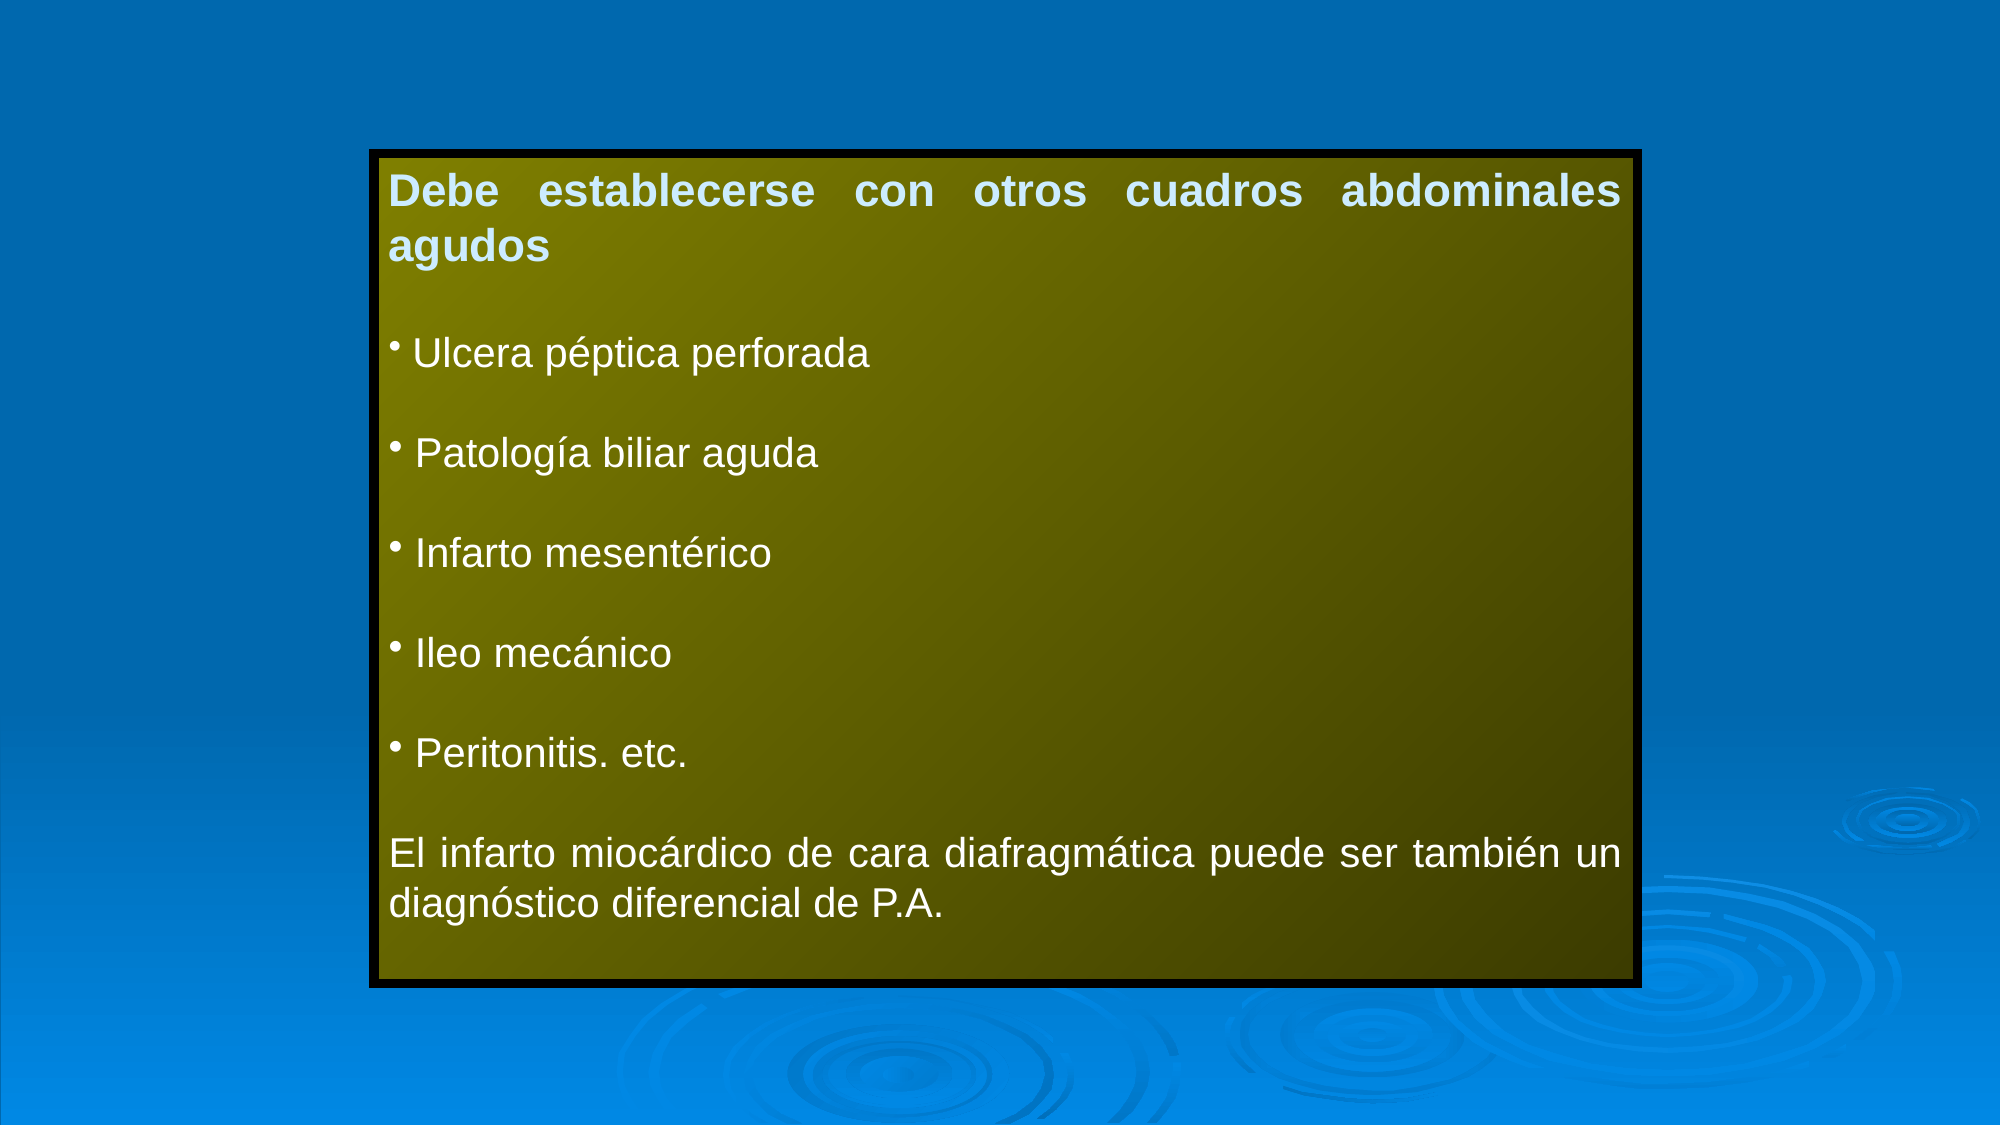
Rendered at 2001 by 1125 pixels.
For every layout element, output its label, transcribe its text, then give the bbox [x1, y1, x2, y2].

text_box Debe establecerse con otros cuadros abdominales agudos Ulcera péptica perforada Patología biliar aguda Infarto mesentérico Ileo mecánico Peritonitis. etc. El infarto miocárdico de cara diafragmática puede ser también un diagnóstico diferencial de P.A. [373, 153, 1638, 984]
